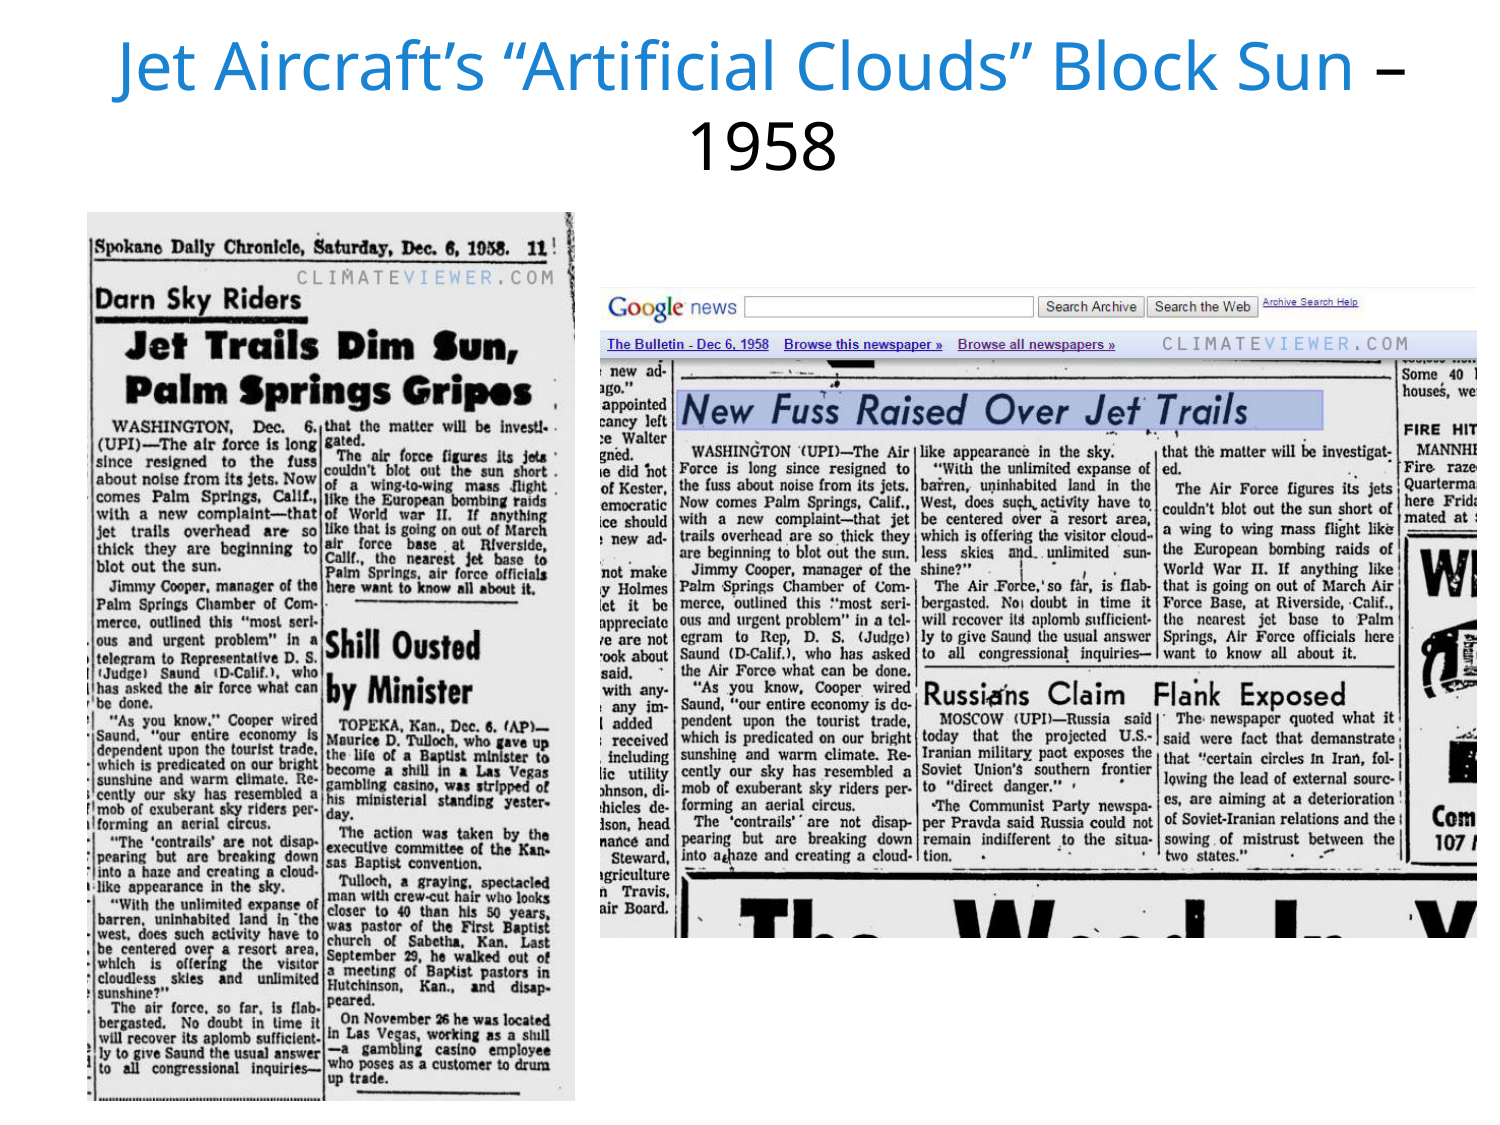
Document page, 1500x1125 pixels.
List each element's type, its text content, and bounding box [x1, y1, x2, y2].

picture [87, 212, 576, 1101]
picture [599, 287, 1477, 938]
title Jet Aircraft’s “Artificial Clouds” Block Sun – 1958 [87, 37, 1438, 171]
